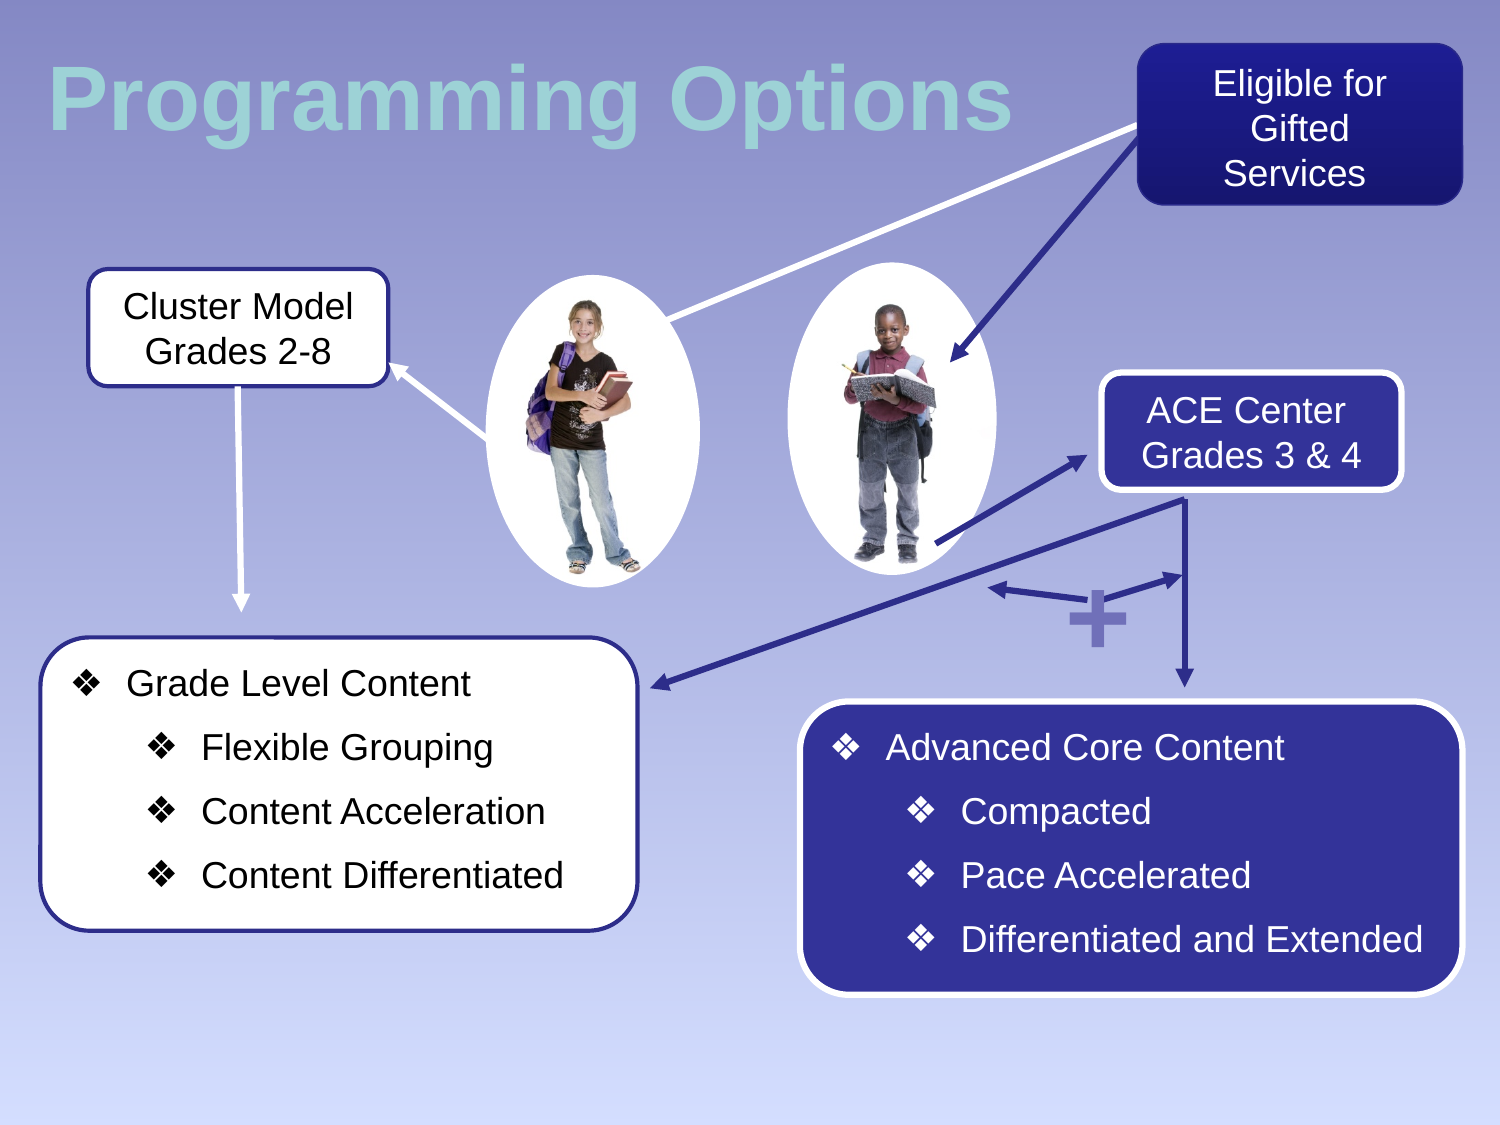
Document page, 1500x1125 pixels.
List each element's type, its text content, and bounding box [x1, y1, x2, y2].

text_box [935, 454, 1088, 497]
text_box Cluster Model Grades 2-8 [88, 268, 389, 387]
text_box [388, 362, 551, 488]
text_box ACE Center Grades 3 & 4 [1101, 372, 1402, 490]
text_box Advanced Core Content Compacted Pace Accelerated Differentiated and Extended [799, 701, 1463, 995]
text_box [649, 498, 1185, 689]
picture [787, 338, 997, 498]
picture [485, 274, 701, 588]
title Programming Options [12, 24, 1050, 163]
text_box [949, 124, 1151, 363]
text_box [987, 587, 1088, 601]
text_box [237, 386, 242, 613]
text_box Grade Level Content Flexible Grouping Content Acceleration Content Differentiated [40, 637, 638, 931]
text_box Eligible for Gifted Services [1137, 43, 1463, 205]
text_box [624, 124, 1138, 338]
